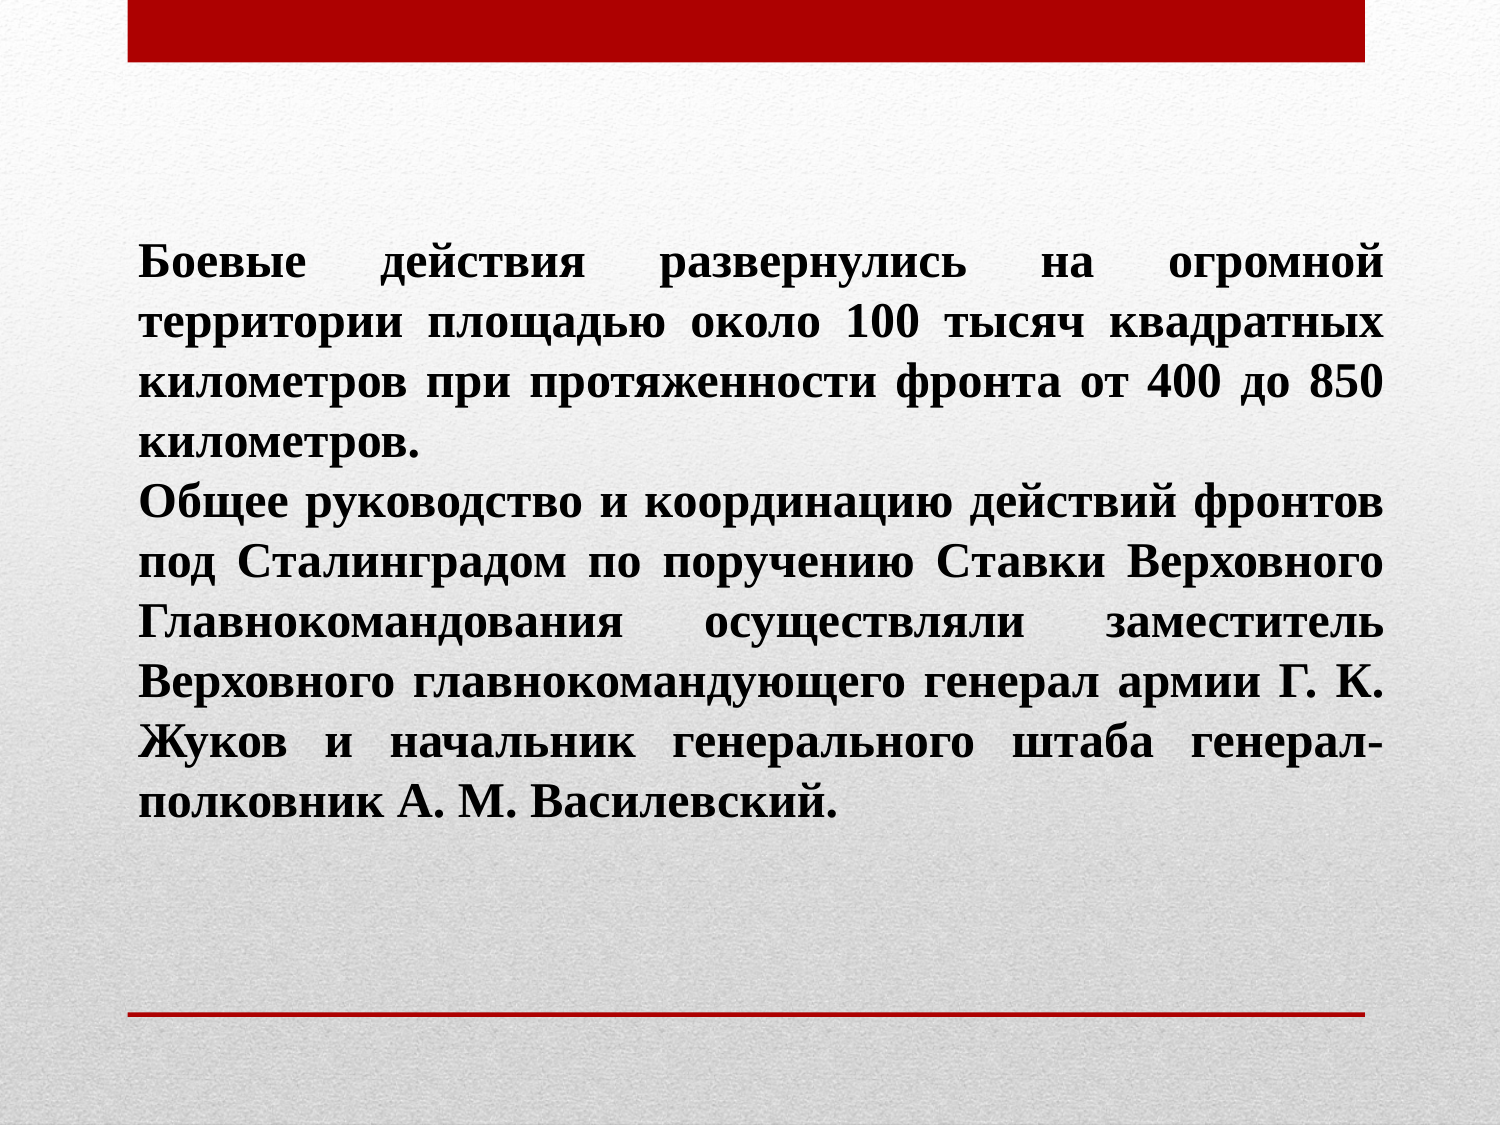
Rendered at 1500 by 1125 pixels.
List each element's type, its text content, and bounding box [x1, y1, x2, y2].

text_box Боевые действия развернулись на огромной территории площадью около 100 тысяч квадратных километров при протяженности фронта от 400 до 850 километров. Общее руководство и координацию действий фронтов под Сталинградом по поручению Ставки Верховного Главнокомандования осуществляли заместитель Верховного главнокомандующего генерал армии Г. К. Жуков и начальник генерального штаба генерал-полковник А. М. Василевский. [123, 219, 1399, 835]
